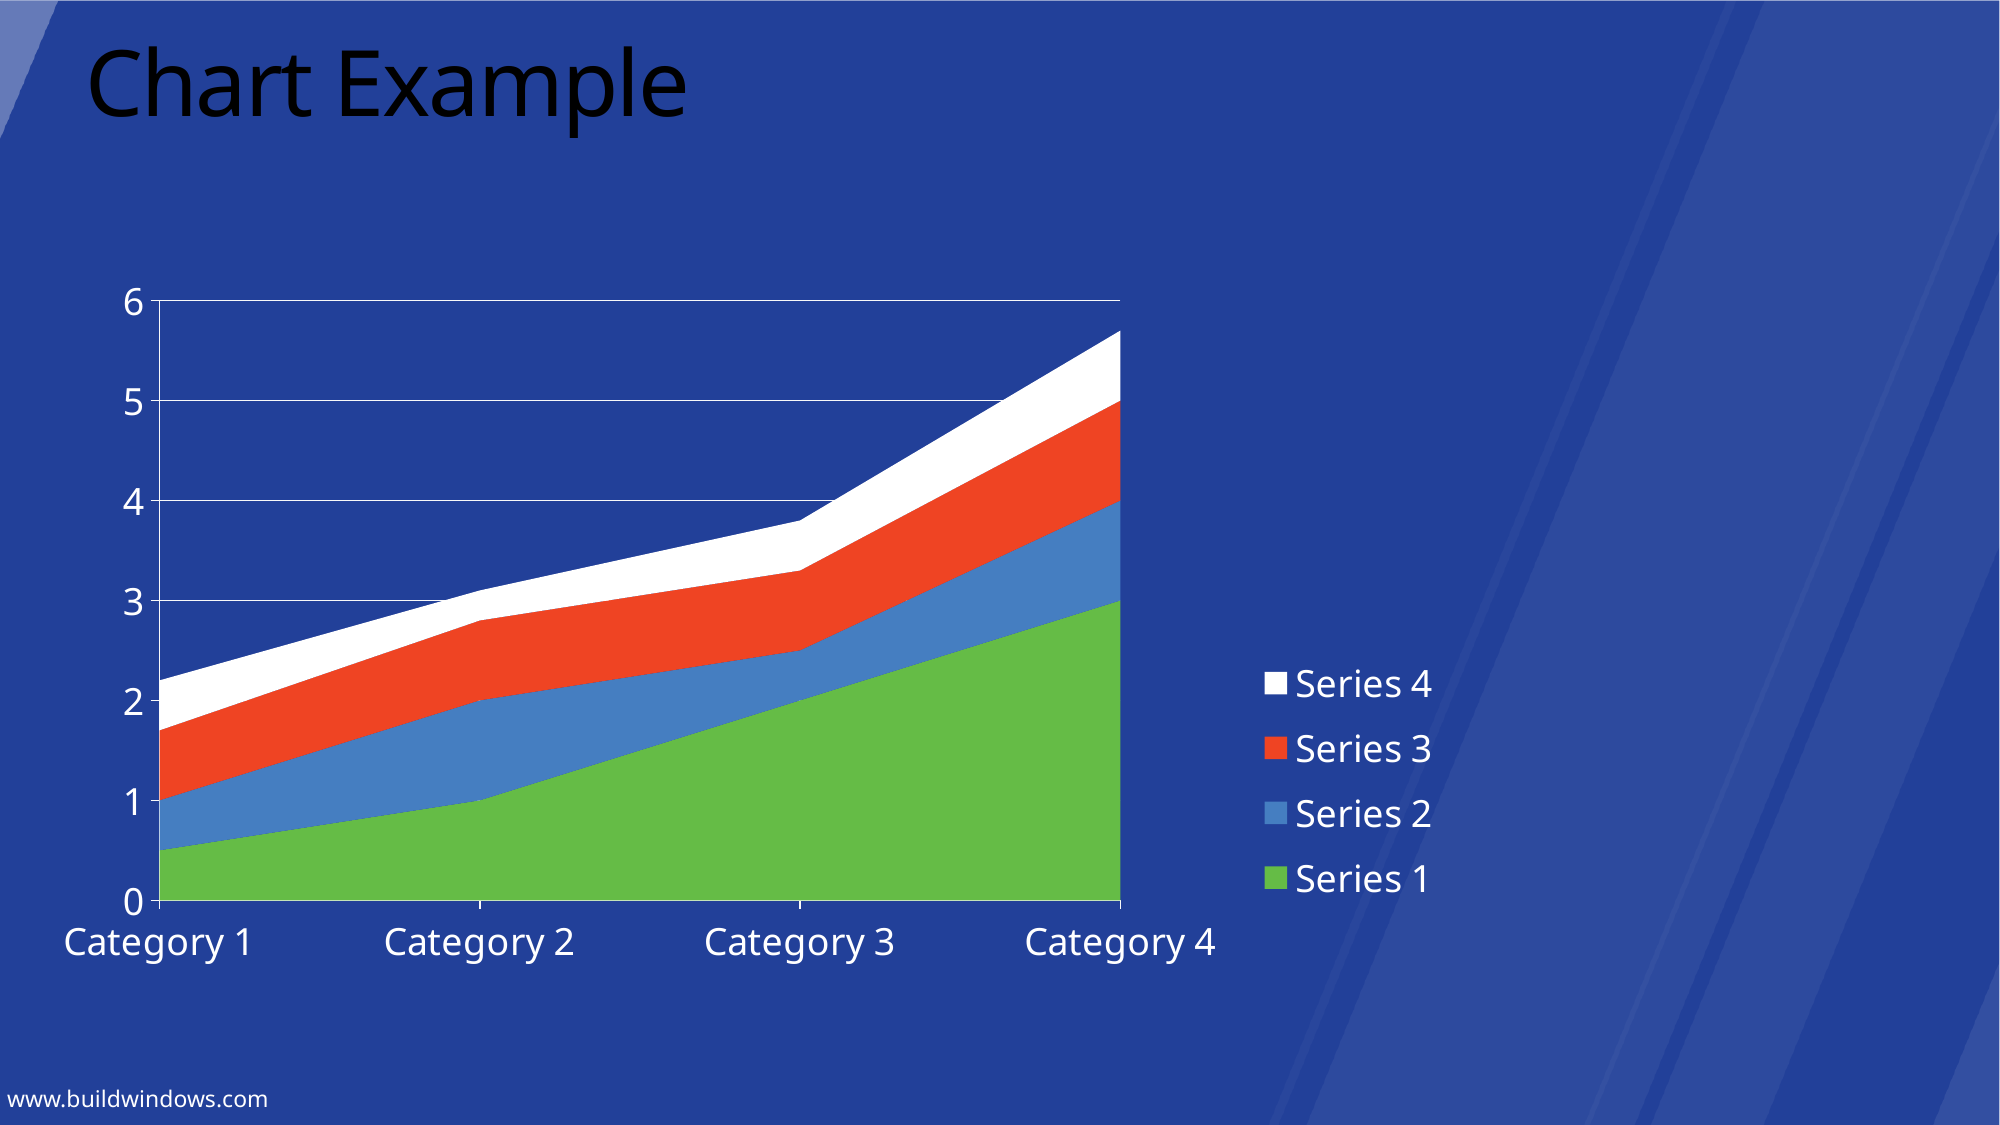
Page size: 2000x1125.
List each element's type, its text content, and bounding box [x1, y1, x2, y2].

chart [34, 260, 1451, 982]
title Chart Example [85, 37, 1914, 138]
picture [0, 0, 2000, 1125]
